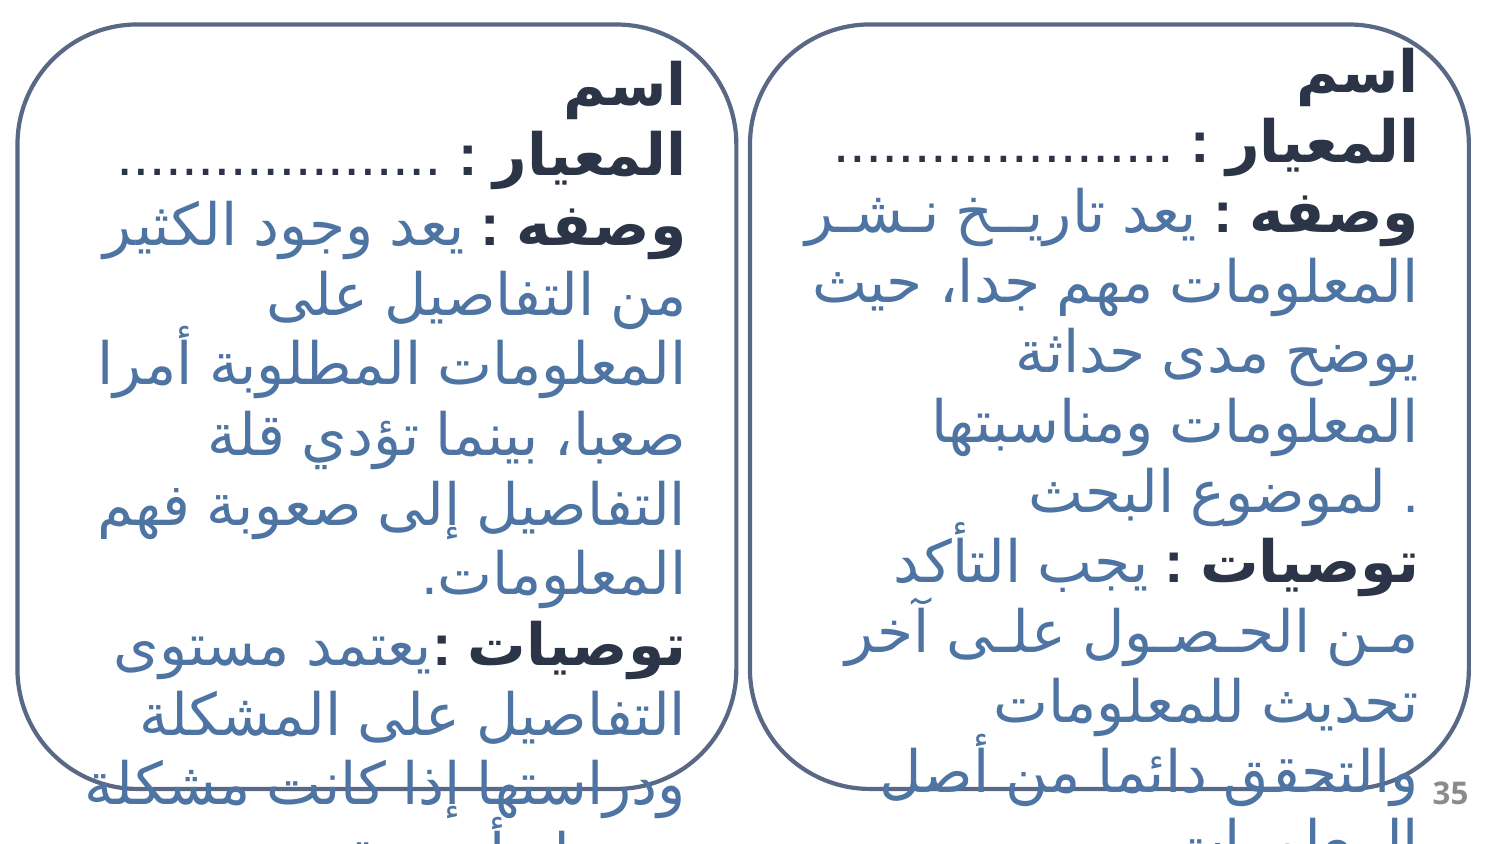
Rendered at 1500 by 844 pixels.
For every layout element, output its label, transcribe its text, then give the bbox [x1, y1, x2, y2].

text_box البطاقة التعريفية (3) اسم المعيار : ..................... وصفه : يعد تاريــخ نـشـر المعلومات مهم جدا، حيث يوضح مدى حداثة المعلومات ومناسبتها لموضوع البحث . توصيات : يجب التأكد مـن الحـصـول علـى آخر تحديث للمعلومات والتحقق دائما من أصل المعلومات . [747, 22, 1471, 792]
text_box البطاقة التعريفية (4) اسم المعيار : .................... وصفه : يعد وجود الكثير من التفاصيل على المعلومات المطلوبة أمرا صعبا، بينما تؤدي قلة التفاصيل إلى صعوبة فهم المعلومات. توصيات :يعتمد مستوى التفاصيل على المشكلة ودراستها إذا كانت مشكلة بسيطة أم معقدة . [15, 22, 739, 792]
slide_number 35 [1378, 769, 1469, 820]
